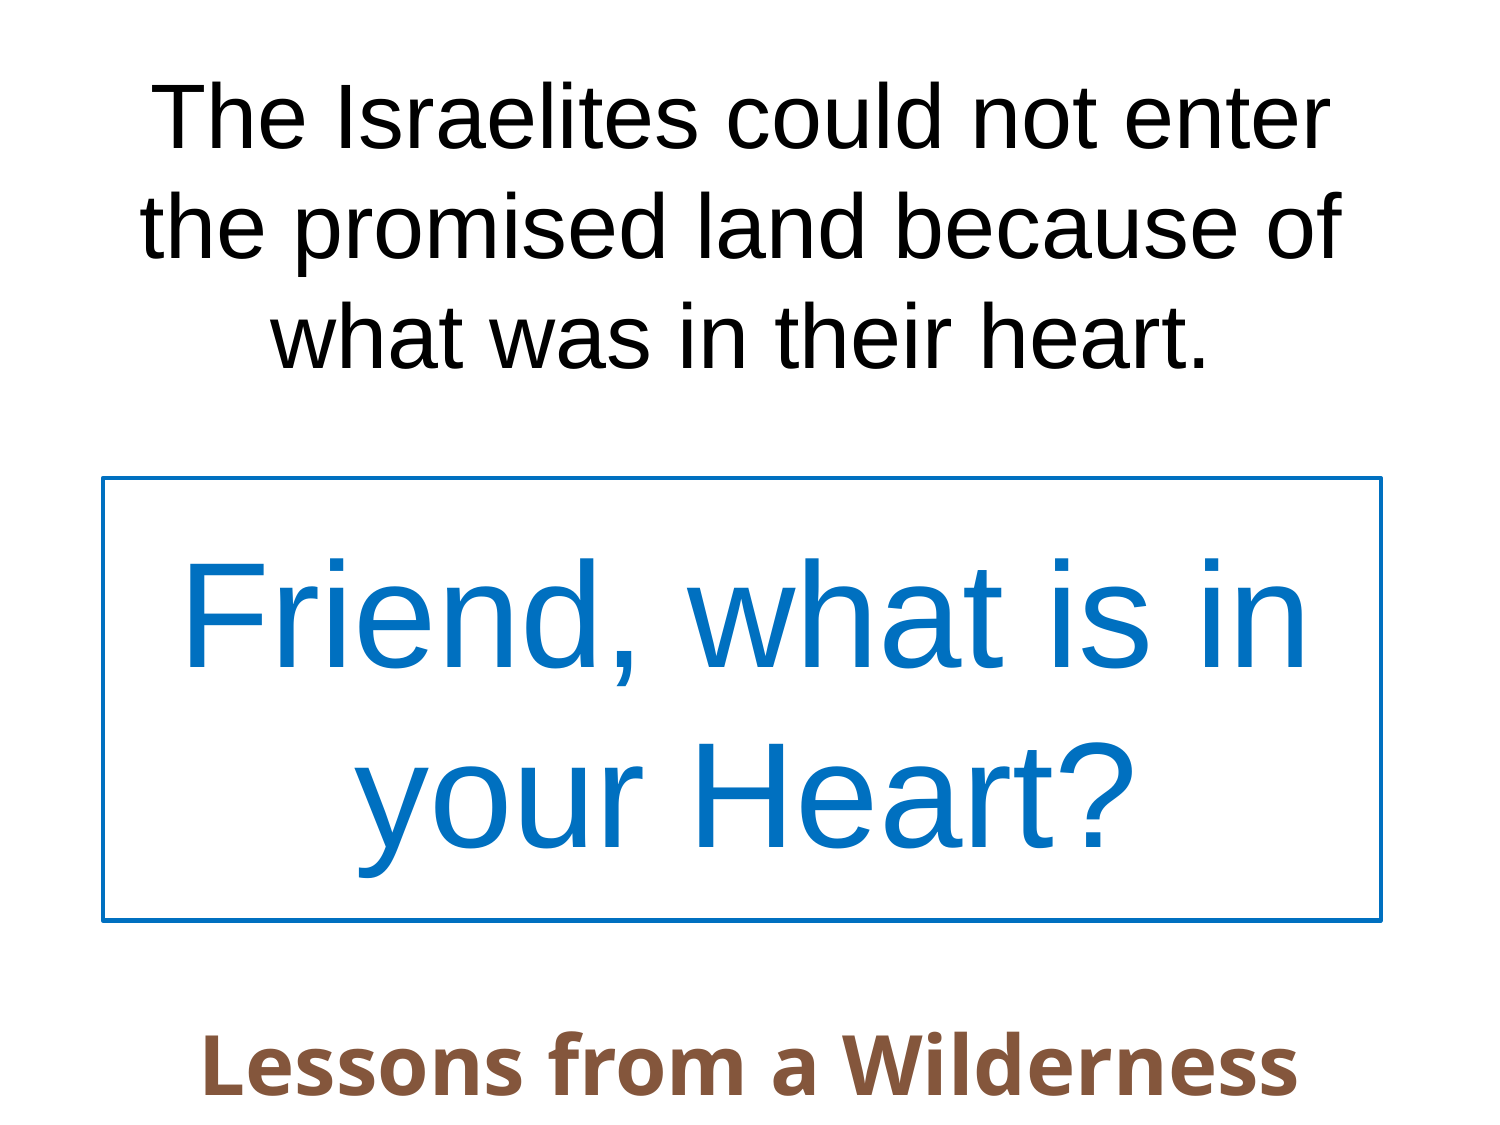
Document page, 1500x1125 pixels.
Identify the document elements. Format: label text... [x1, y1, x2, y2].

text_box Lessons from a Wilderness Experience [0, 1004, 1500, 1125]
text_box [101, 476, 1383, 923]
text_box The Israelites could not enter the promised land because of what was in their heart. [102, 49, 1381, 395]
